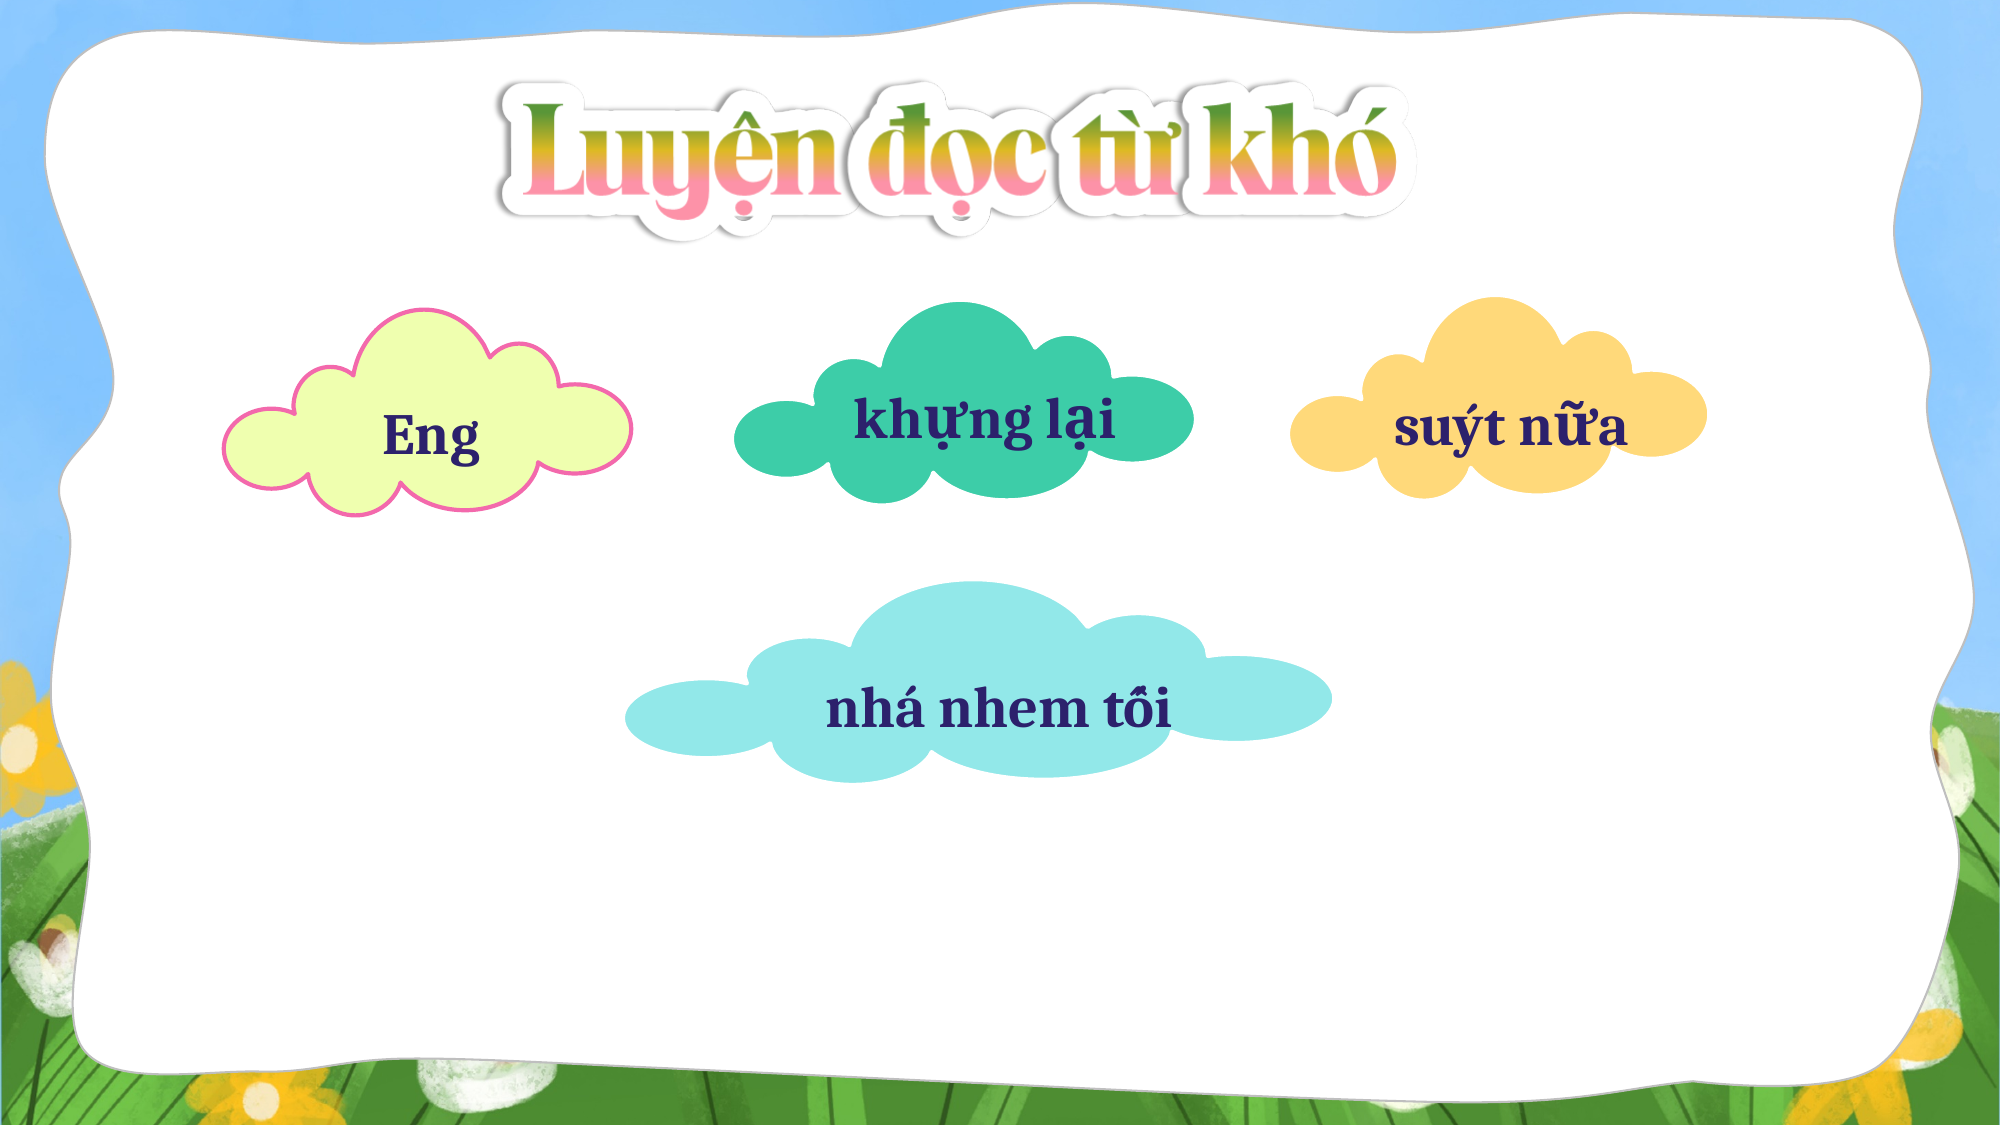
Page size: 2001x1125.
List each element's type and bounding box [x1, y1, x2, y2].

picture [0, 0, 2000, 1125]
text_box [709, 299, 1262, 506]
text_box [575, 579, 1422, 785]
text_box [1261, 294, 1763, 501]
text_box [188, 309, 674, 516]
